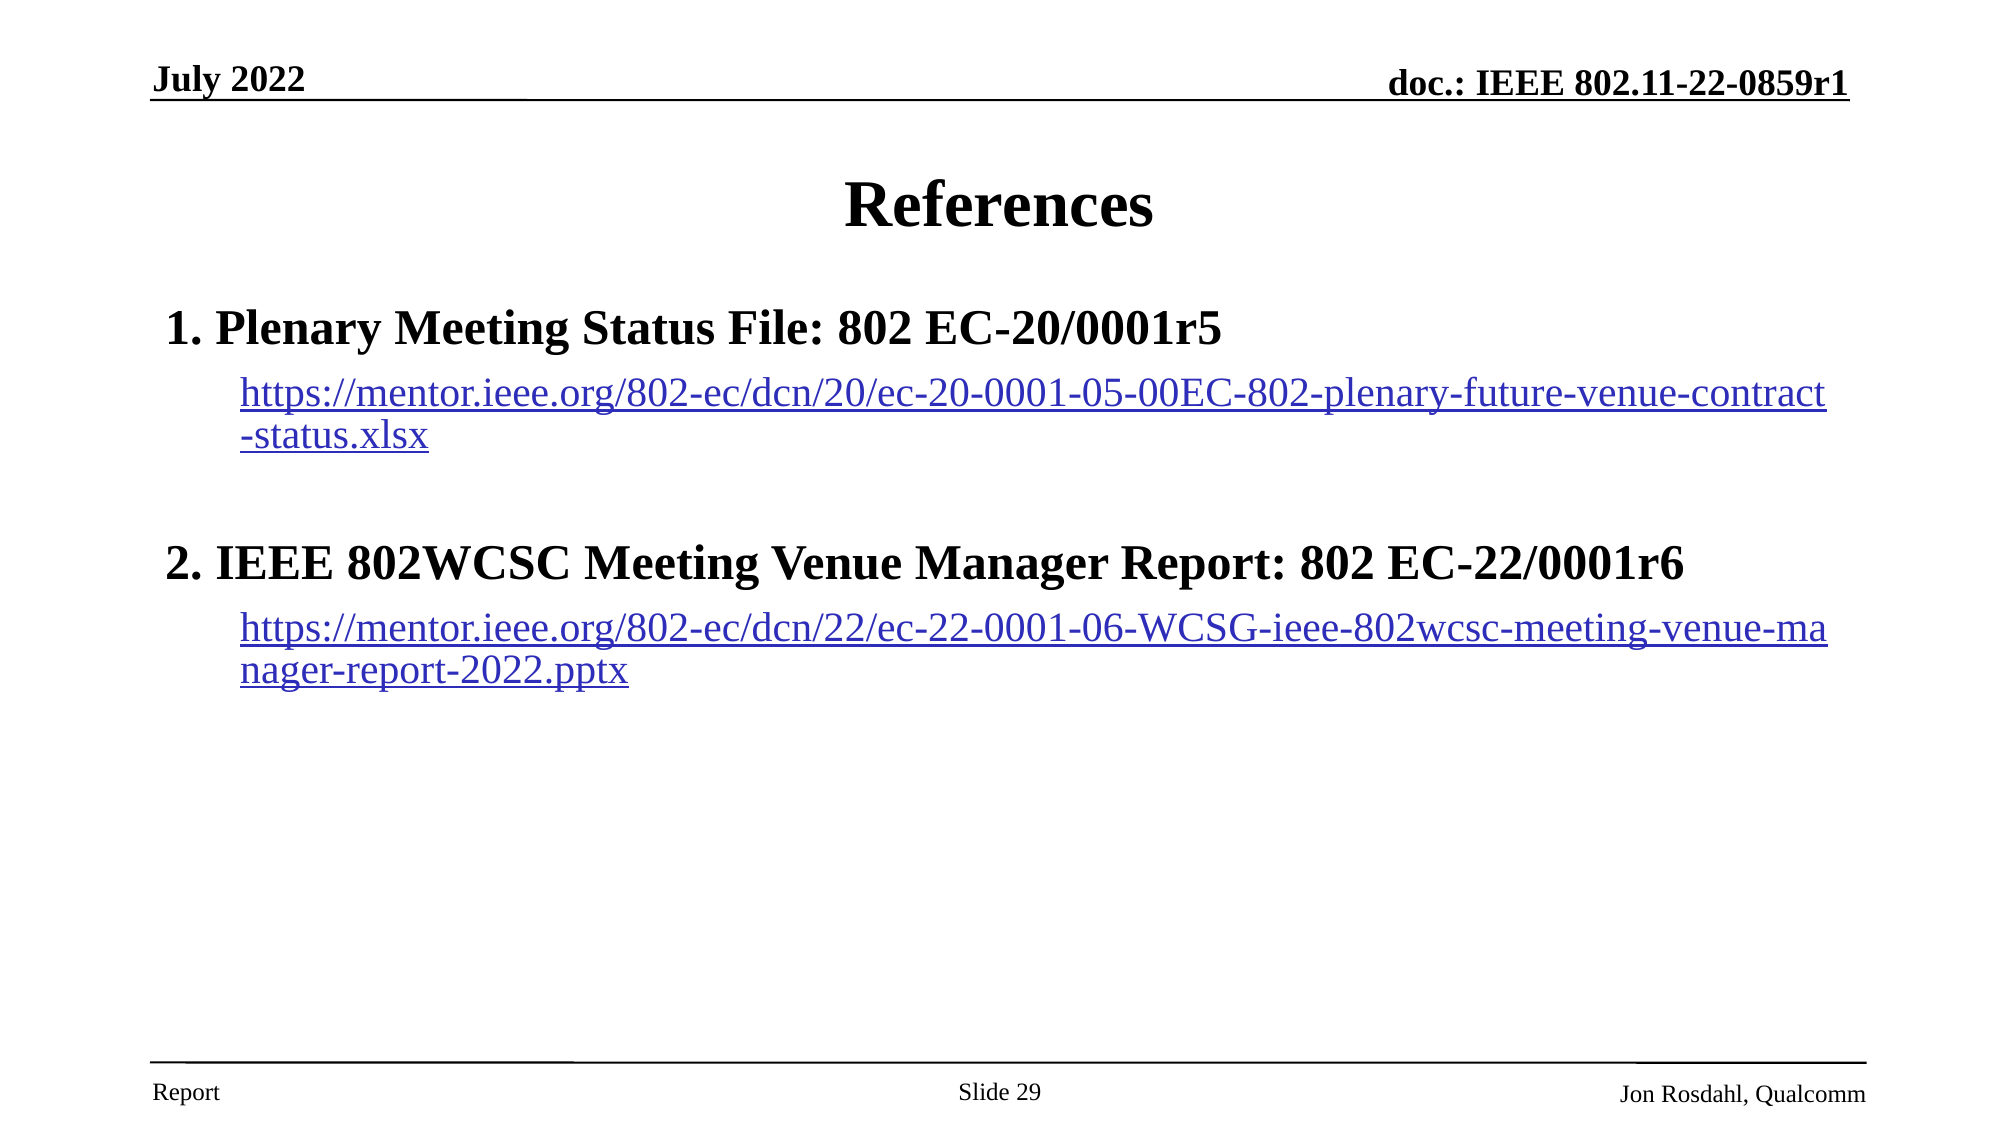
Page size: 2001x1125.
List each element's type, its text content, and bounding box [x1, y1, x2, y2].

list 1. Plenary Meeting Status File: 802 EC-20/0001r5 https://mentor.ieee.org/802-ec/dcn/20/ec-20-0001-05-00EC-802-plenary-future-venue-contract-status.xlsx 2. IEEE 802WCSC Meeting Venue Manager Report: 802 EC-22/0001r6 https://mentor.ieee.org/802-ec/dcn/22/ec-22-0001-06-WCSG-ieee-802wcsc-meeting-venue-manager-report-2022.pptx [149, 286, 1850, 1000]
title References [149, 112, 1850, 286]
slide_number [152, 54, 563, 100]
footer Jon Rosdahl, Qualcomm [1169, 1076, 1867, 1108]
slide_number Slide 29 [930, 1075, 1069, 1107]
